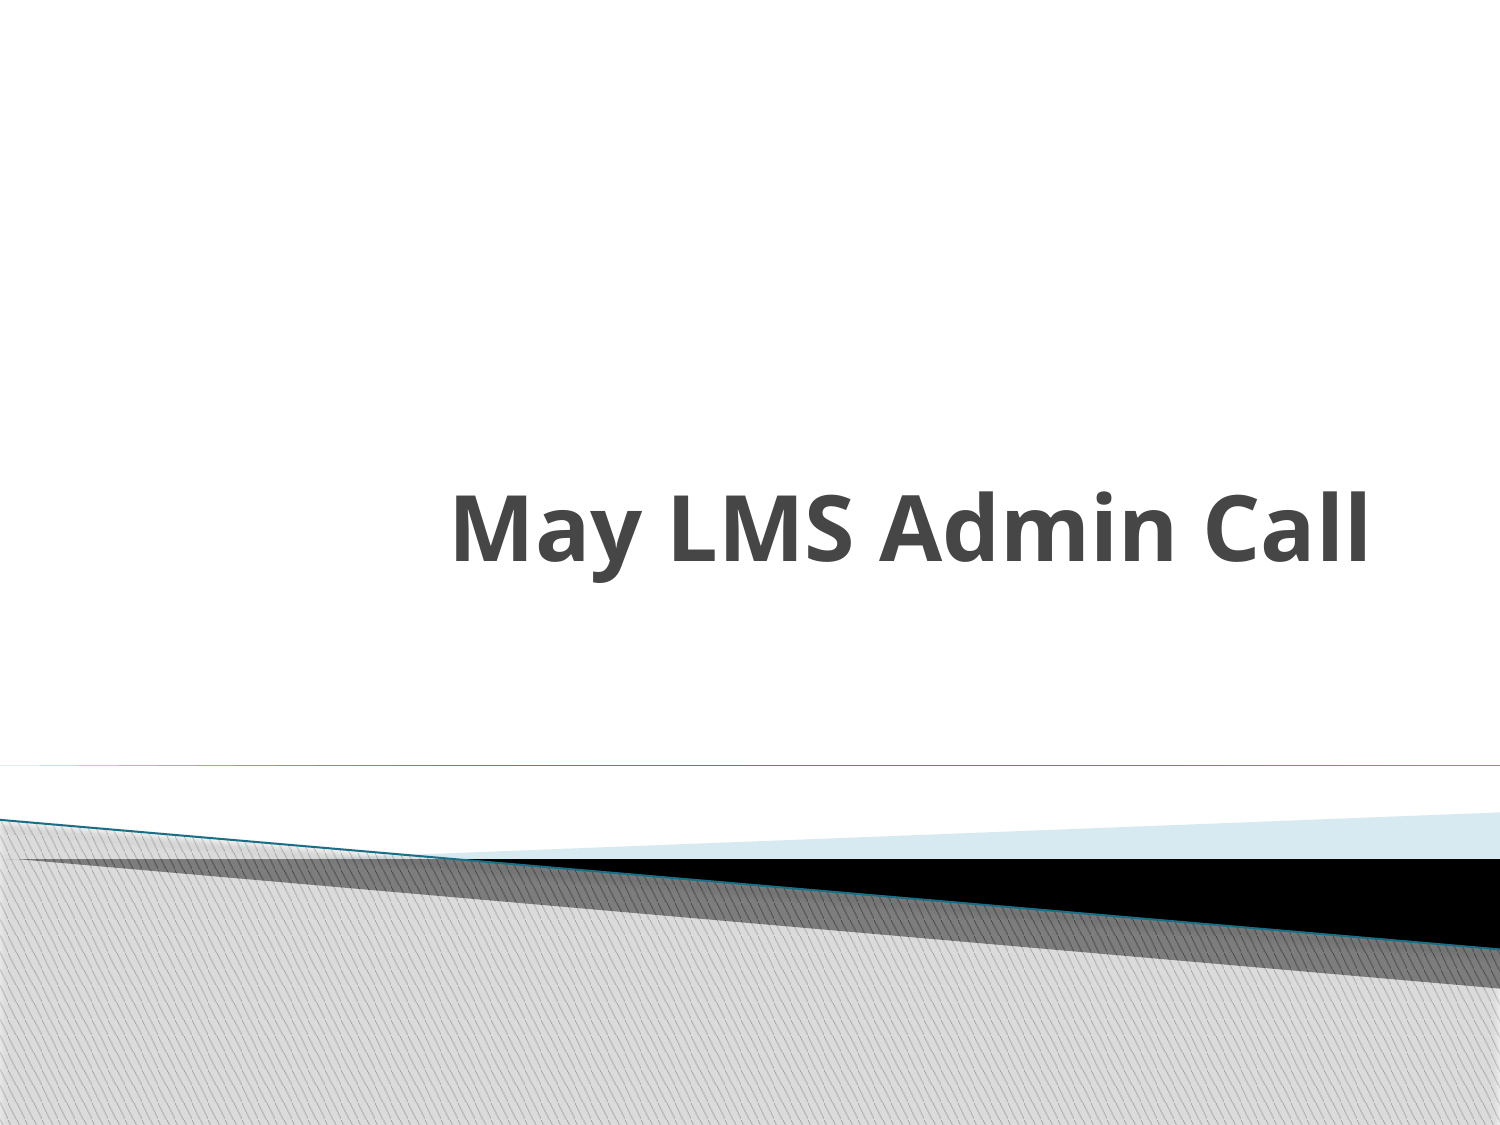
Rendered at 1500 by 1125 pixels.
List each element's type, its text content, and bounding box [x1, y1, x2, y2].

picture [5, 859, 1500, 989]
title May LMS Admin Call [112, 287, 1388, 588]
